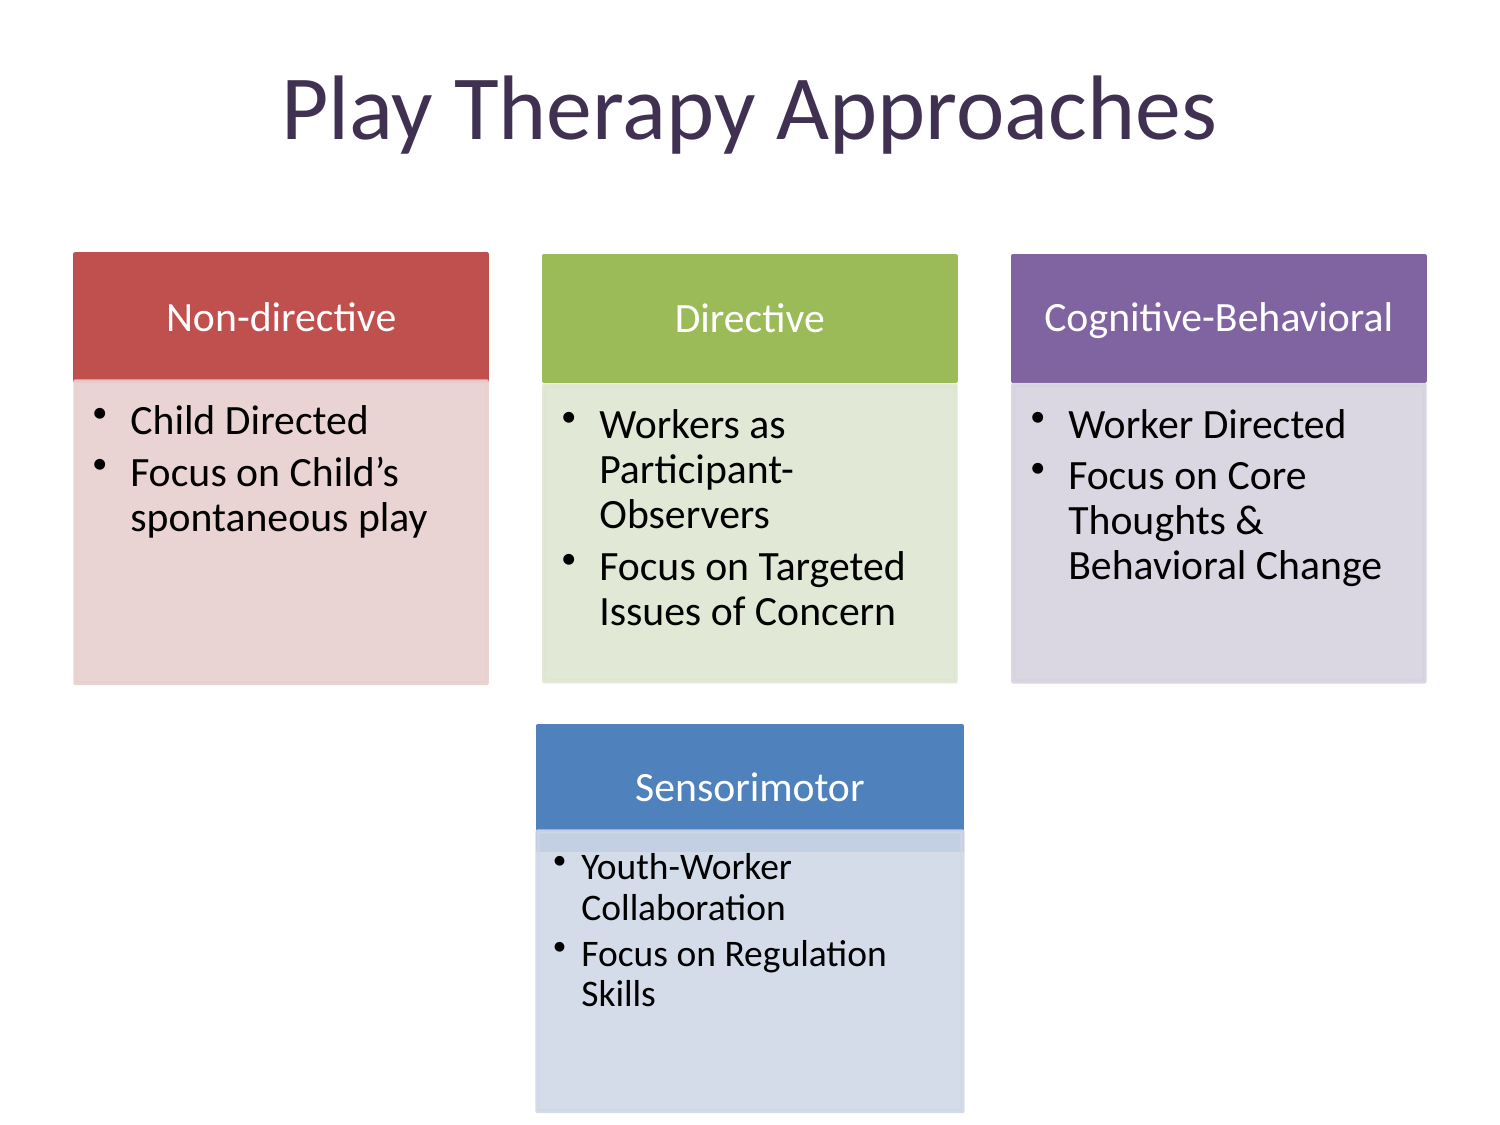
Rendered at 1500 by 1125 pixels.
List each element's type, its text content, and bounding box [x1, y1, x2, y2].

title Play Therapy Approaches [75, 0, 1425, 205]
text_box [537, 712, 963, 1125]
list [74, 224, 1426, 713]
